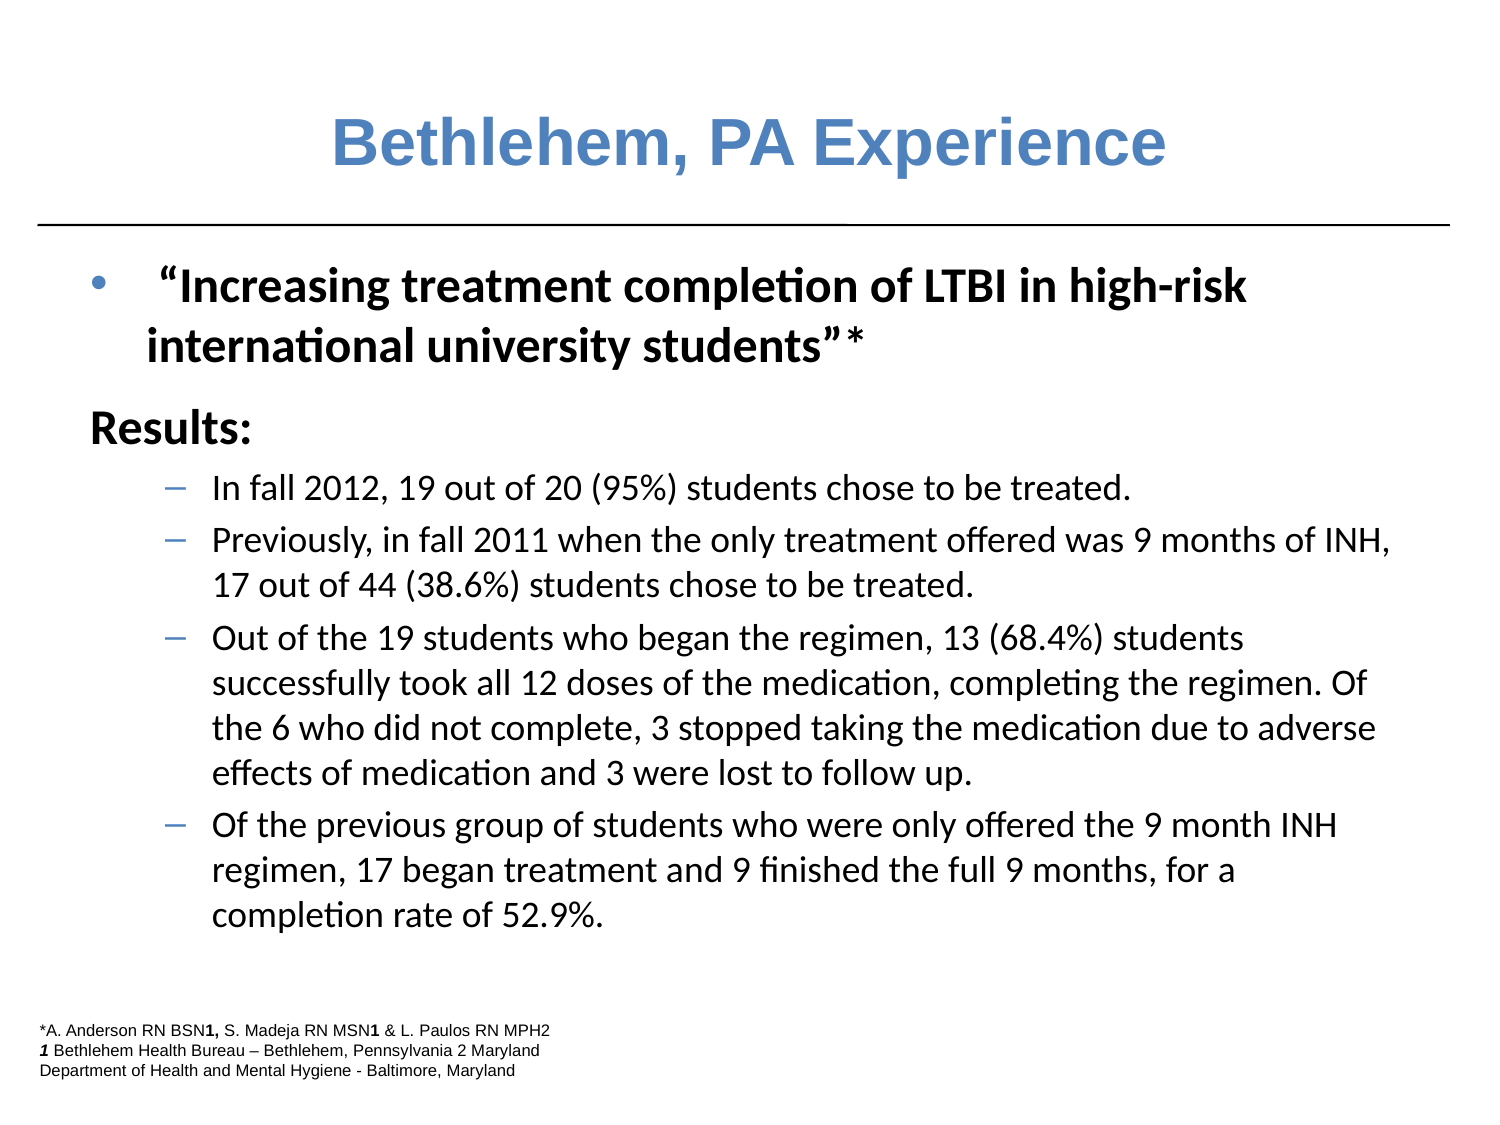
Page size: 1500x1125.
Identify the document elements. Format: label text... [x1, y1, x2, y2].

title Bethlehem, PA Experience [75, 226, 1425, 233]
text_box *A. Anderson RN BSN1, S. Madeja RN MSN1 & L. Paulos RN MPH2 1 Bethlehem Health Bureau – Bethlehem, Pennsylvania 2 Maryland Department of Health and Mental Hygiene - Baltimore, Maryland [24, 1012, 638, 1088]
title Bethlehem, PA Experience [75, 45, 1425, 225]
list “Increasing treatment completion of LTBI in high-risk international university students”* Results: In fall 2012, 19 out of 20 (95%) students chose to be treated. Previously, in fall 2011 when the only treatment offered was 9 months of INH, 17 out of 44 (38.6%) students chose to be treated. Out of the 19 students who began the regimen, 13 (68.4%) students successfully took all 12 doses of the medication, completing the regimen. Of the 6 who did not complete, 3 stopped taking the medication due to adverse effects of medication and 3 were lost to follow up. Of the previous group of students who were only offered the 9 month INH regimen, 17 began treatment and 9 finished the full 9 months, for a completion rate of 52.9%. [75, 245, 1425, 988]
